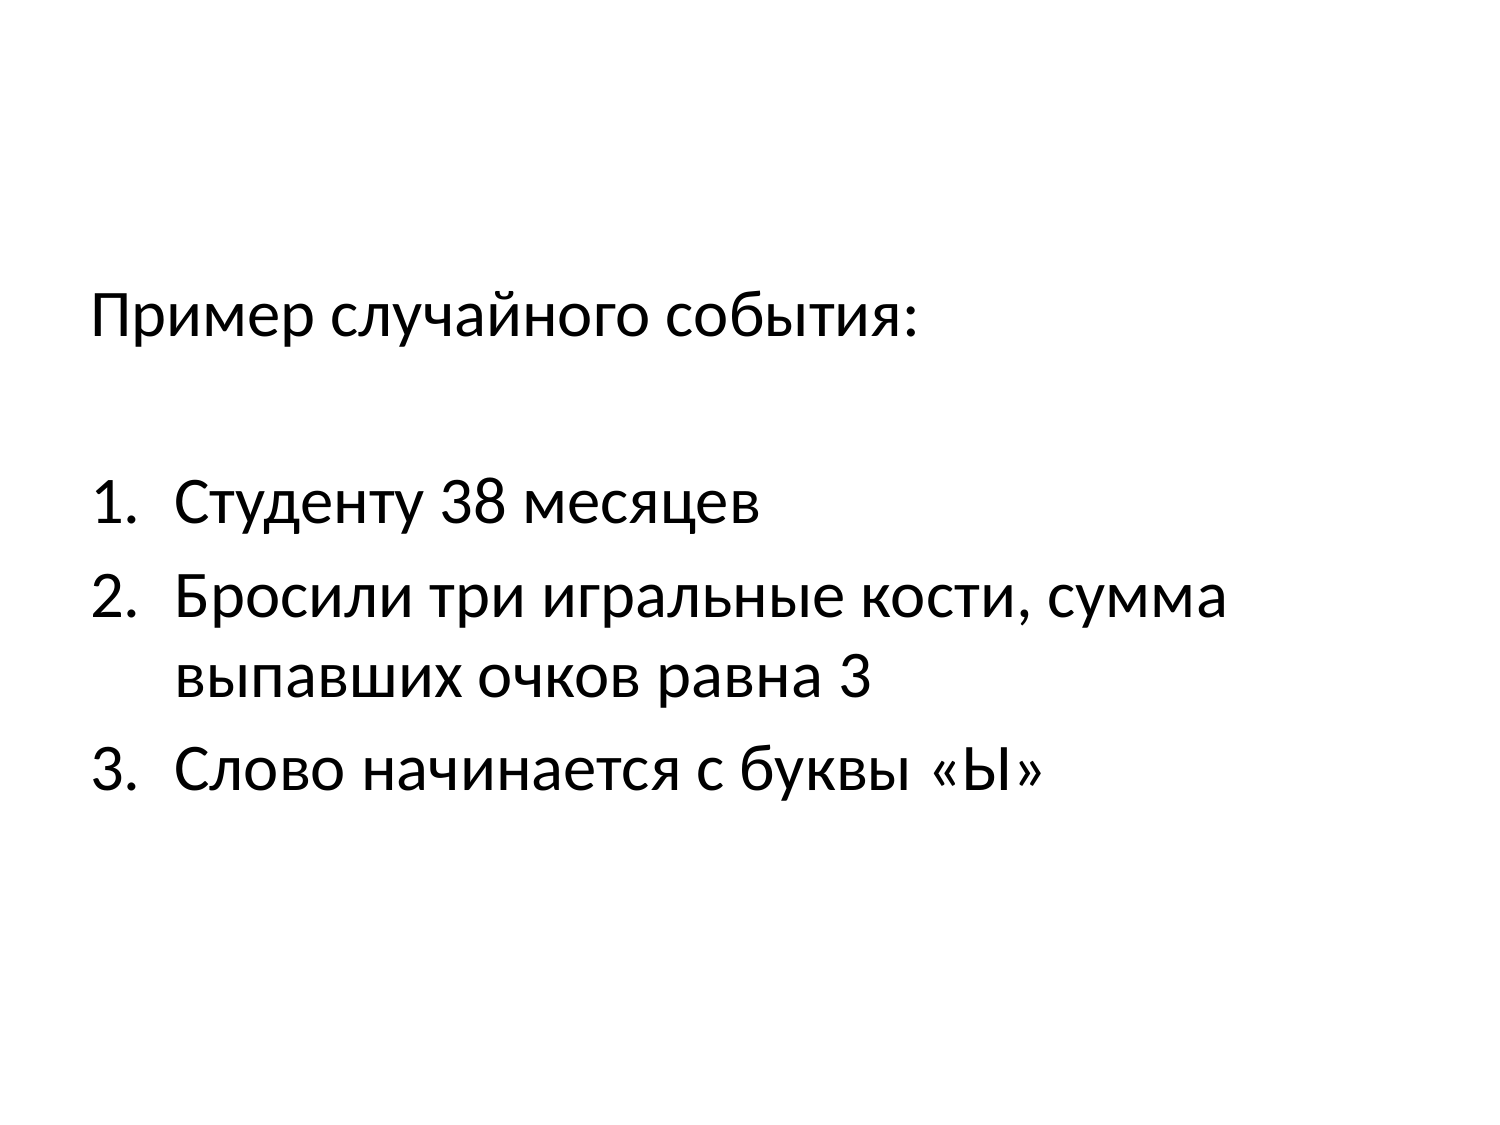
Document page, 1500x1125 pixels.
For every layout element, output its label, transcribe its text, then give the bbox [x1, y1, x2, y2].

list Пример случайного события: Студенту 38 месяцев Бросили три игральные кости, сумма выпавших очков равна 3 Слово начинается с буквы «Ы» [75, 262, 1425, 1005]
